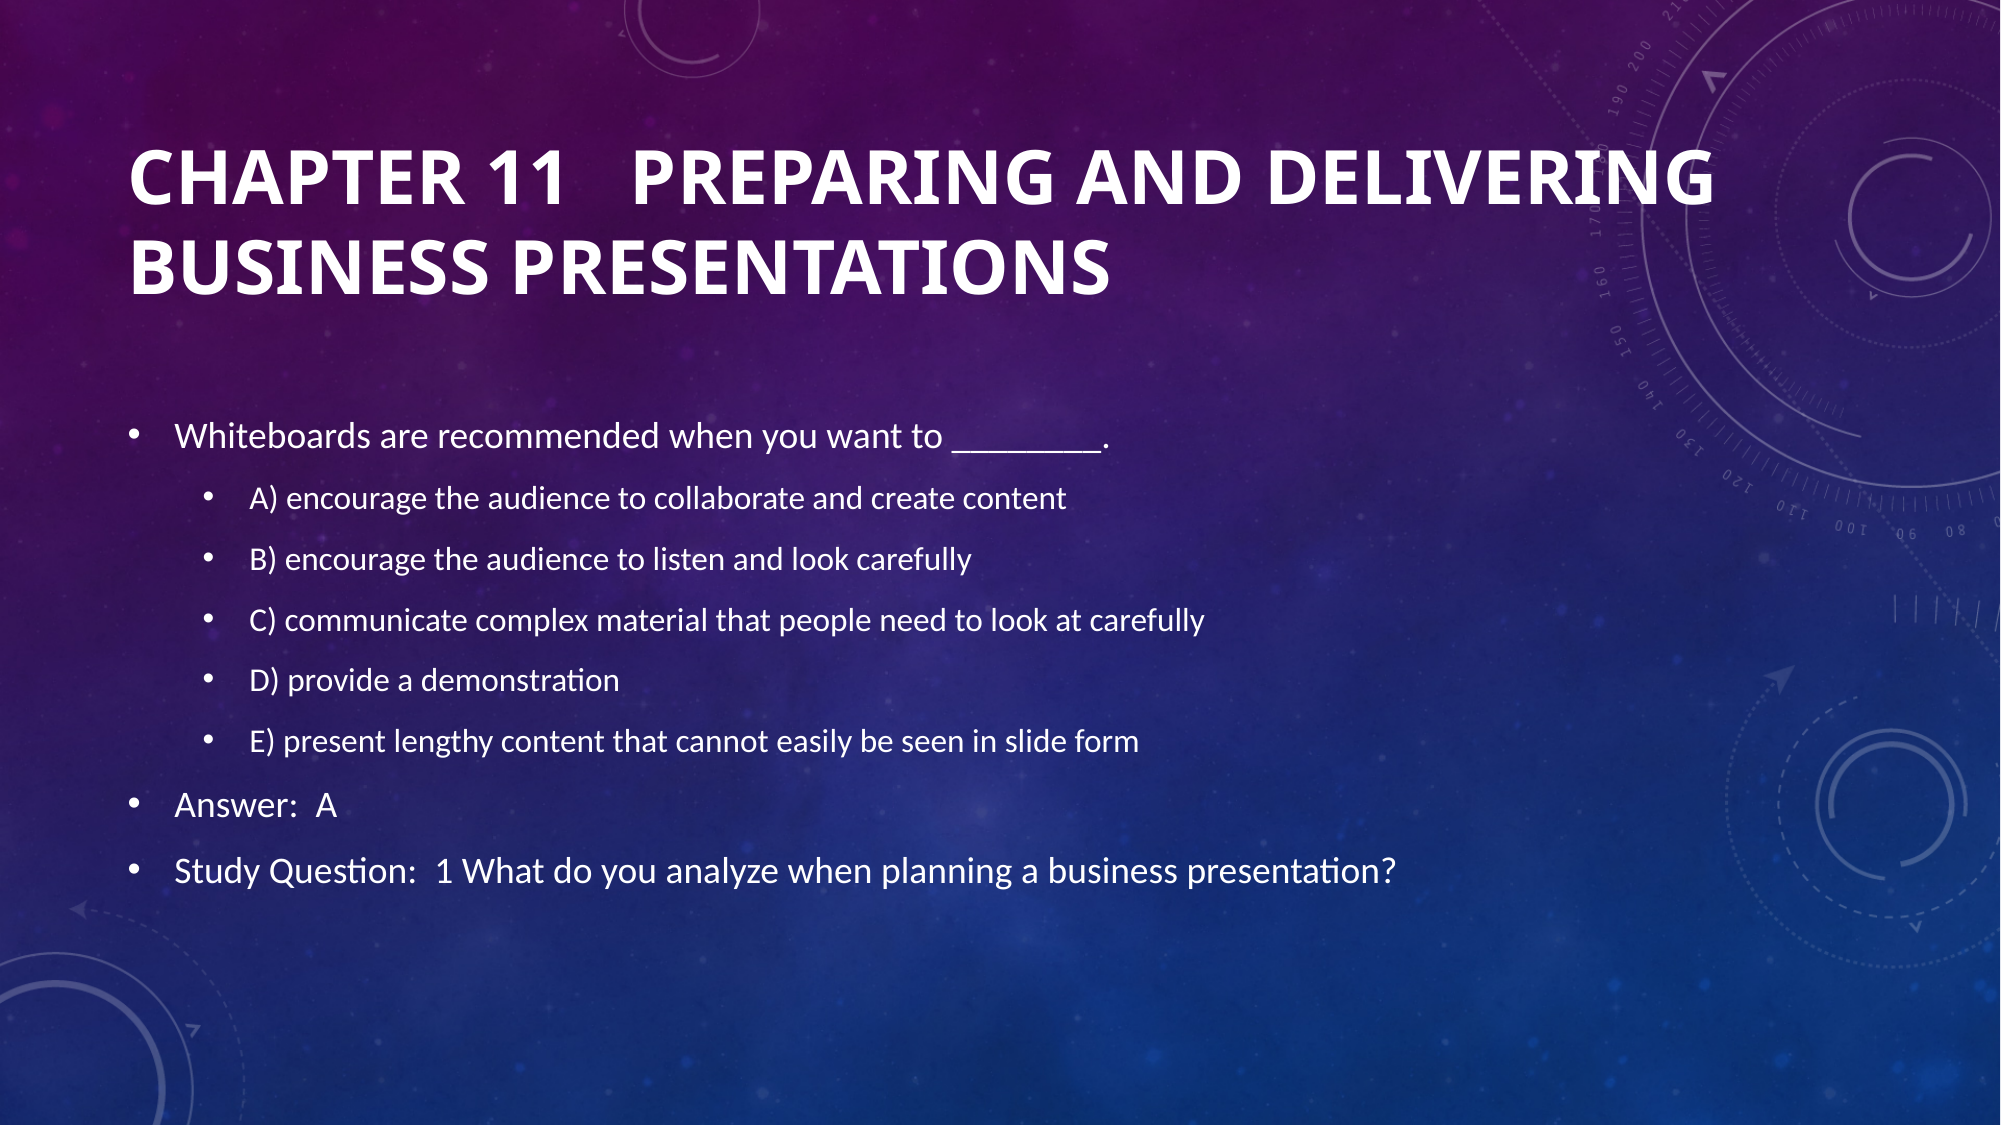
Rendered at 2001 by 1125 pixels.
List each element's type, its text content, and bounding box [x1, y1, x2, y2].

title Chapter 11 Preparing and Delivering Business Presentations [112, 99, 1775, 339]
list Whiteboards are recommended when you want to ________. A) encourage the audience to collaborate and create content B) encourage the audience to listen and look carefully C) communicate complex material that people need to look at carefully D) provide a demonstration E) present lengthy content that cannot easily be seen in slide form Answer: A Study Question: 1 What do you analyze when planning a business presentation? [112, 351, 1775, 950]
picture [0, 0, 2001, 1125]
